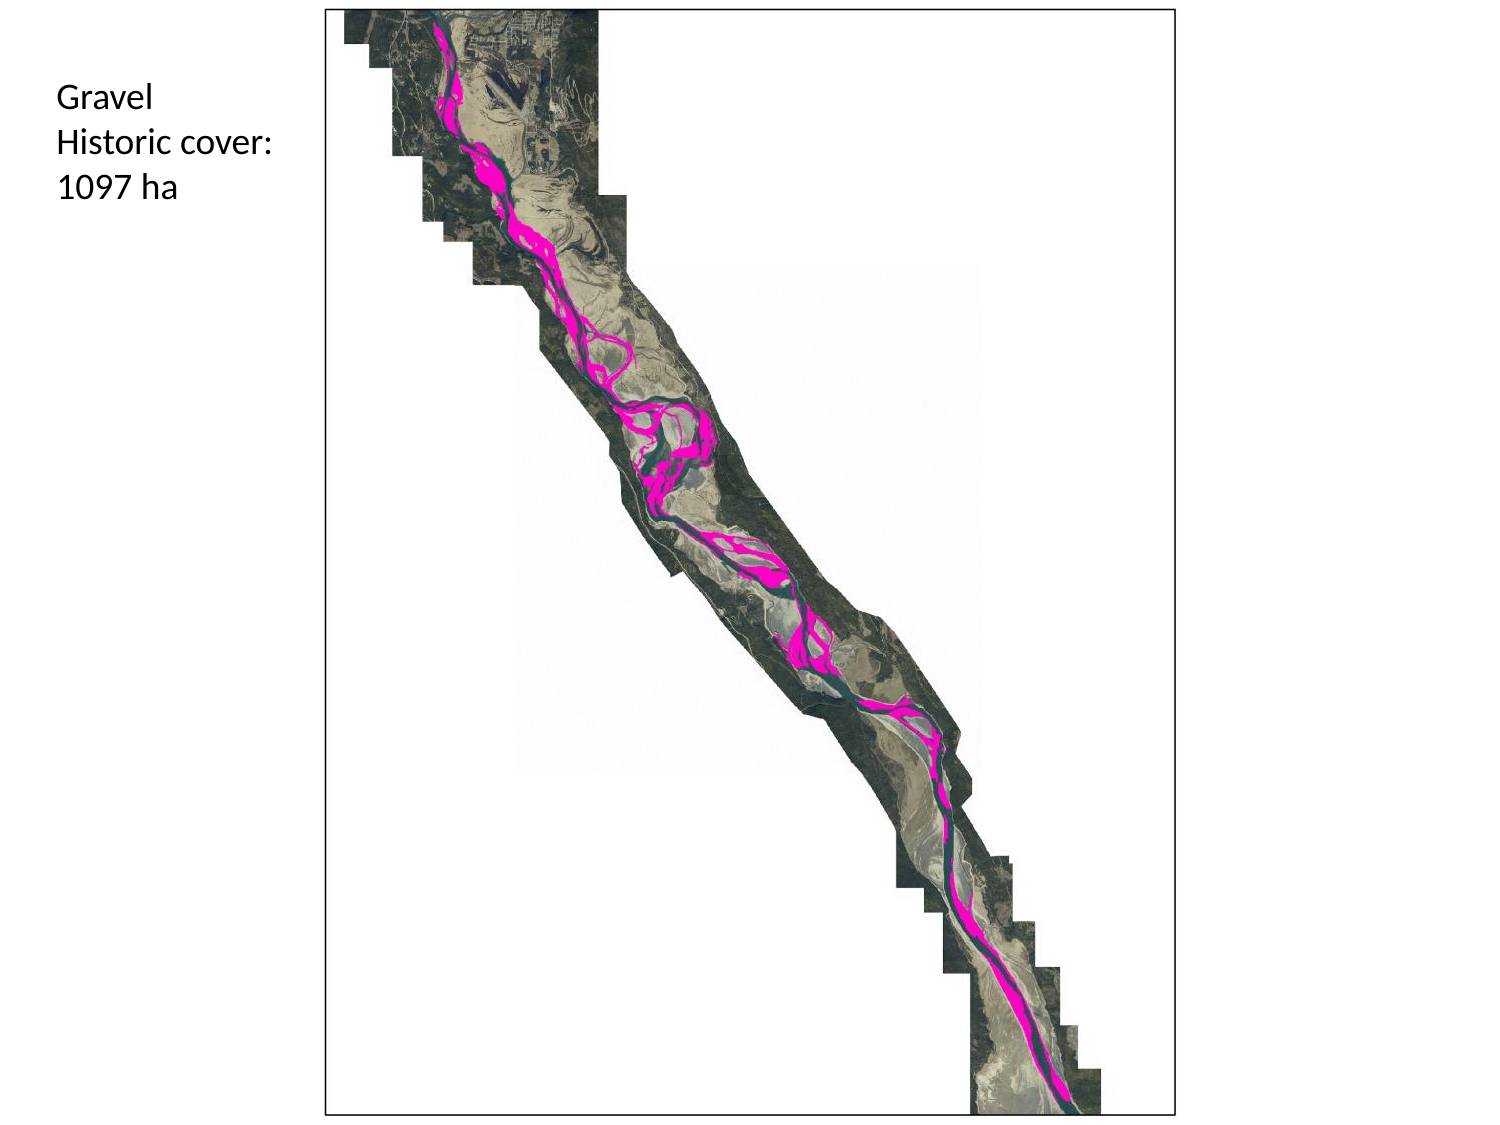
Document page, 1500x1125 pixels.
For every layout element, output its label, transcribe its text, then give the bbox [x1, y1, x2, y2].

picture [315, 0, 1185, 1125]
text_box Gravel Historic cover: 1097 ha [41, 64, 289, 215]
